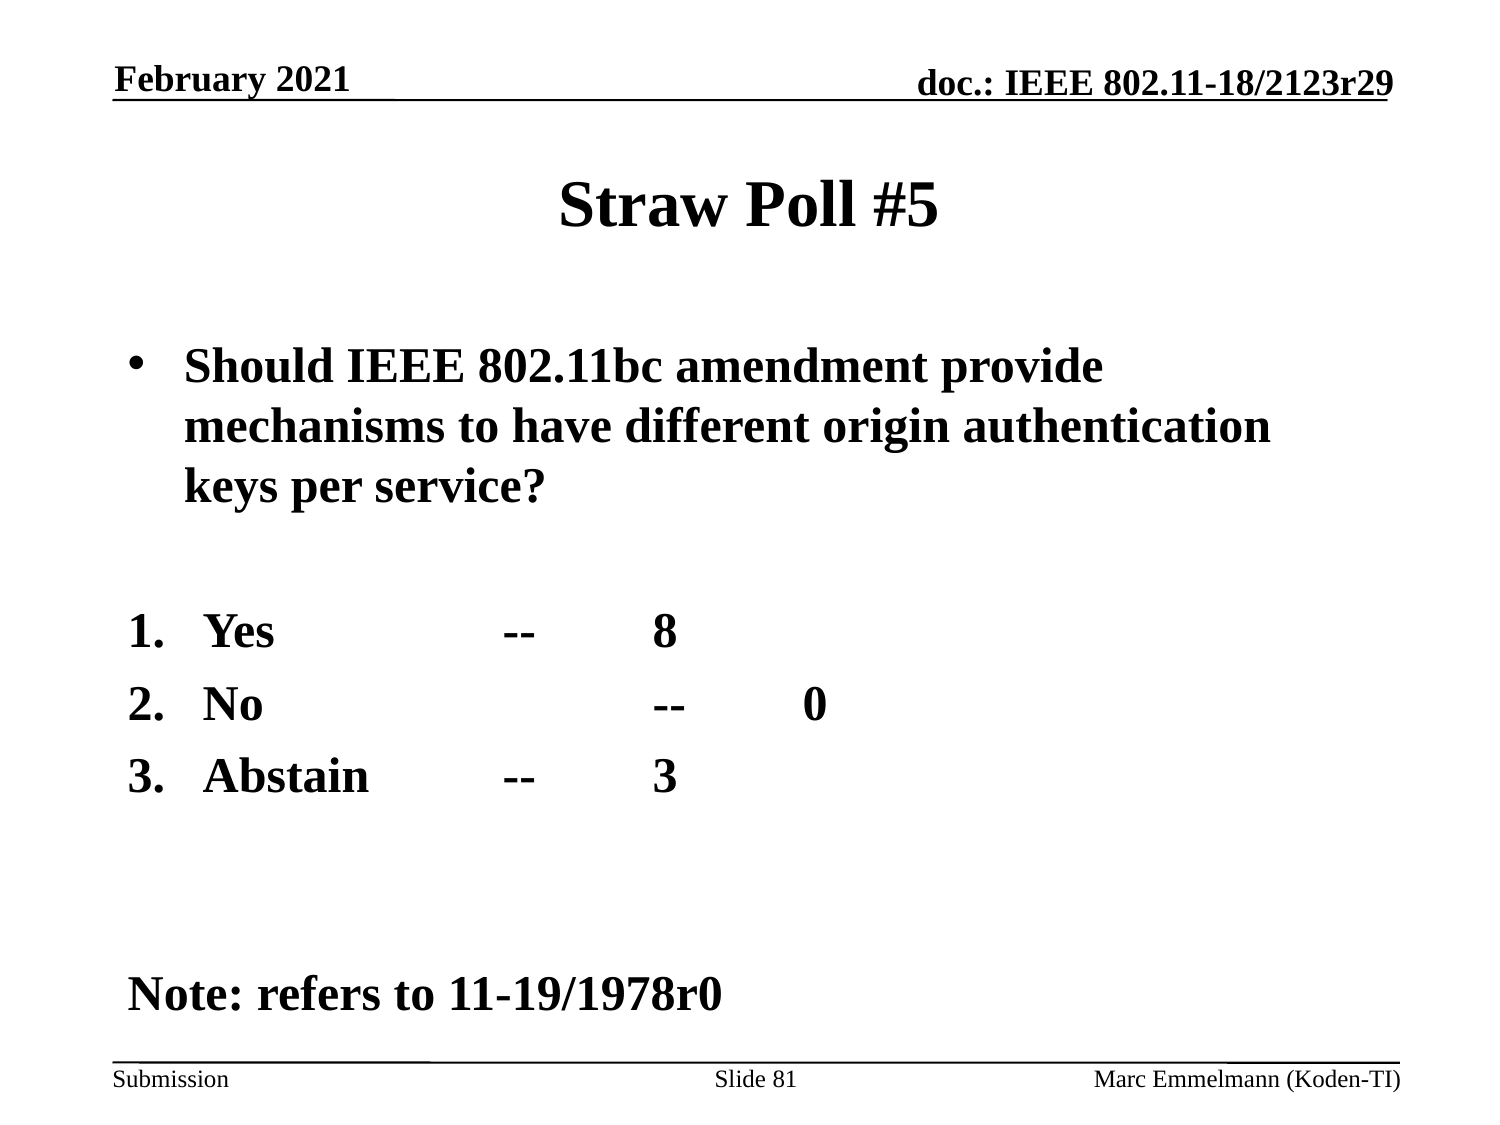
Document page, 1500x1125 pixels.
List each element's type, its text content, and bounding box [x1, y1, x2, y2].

slide_number Slide 81 [712, 1061, 800, 1123]
list Should IEEE 802.11bc amendment provide mechanisms to have different origin authentication keys per service? Yes -- 8 No -- 0 Abstain -- 3 Note: refers to 11-19/1978r0 [112, 324, 1388, 1000]
title Straw Poll #5 [112, 112, 1388, 288]
footer Marc Emmelmann (Koden-TI) [878, 1061, 1402, 1093]
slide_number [114, 54, 423, 100]
